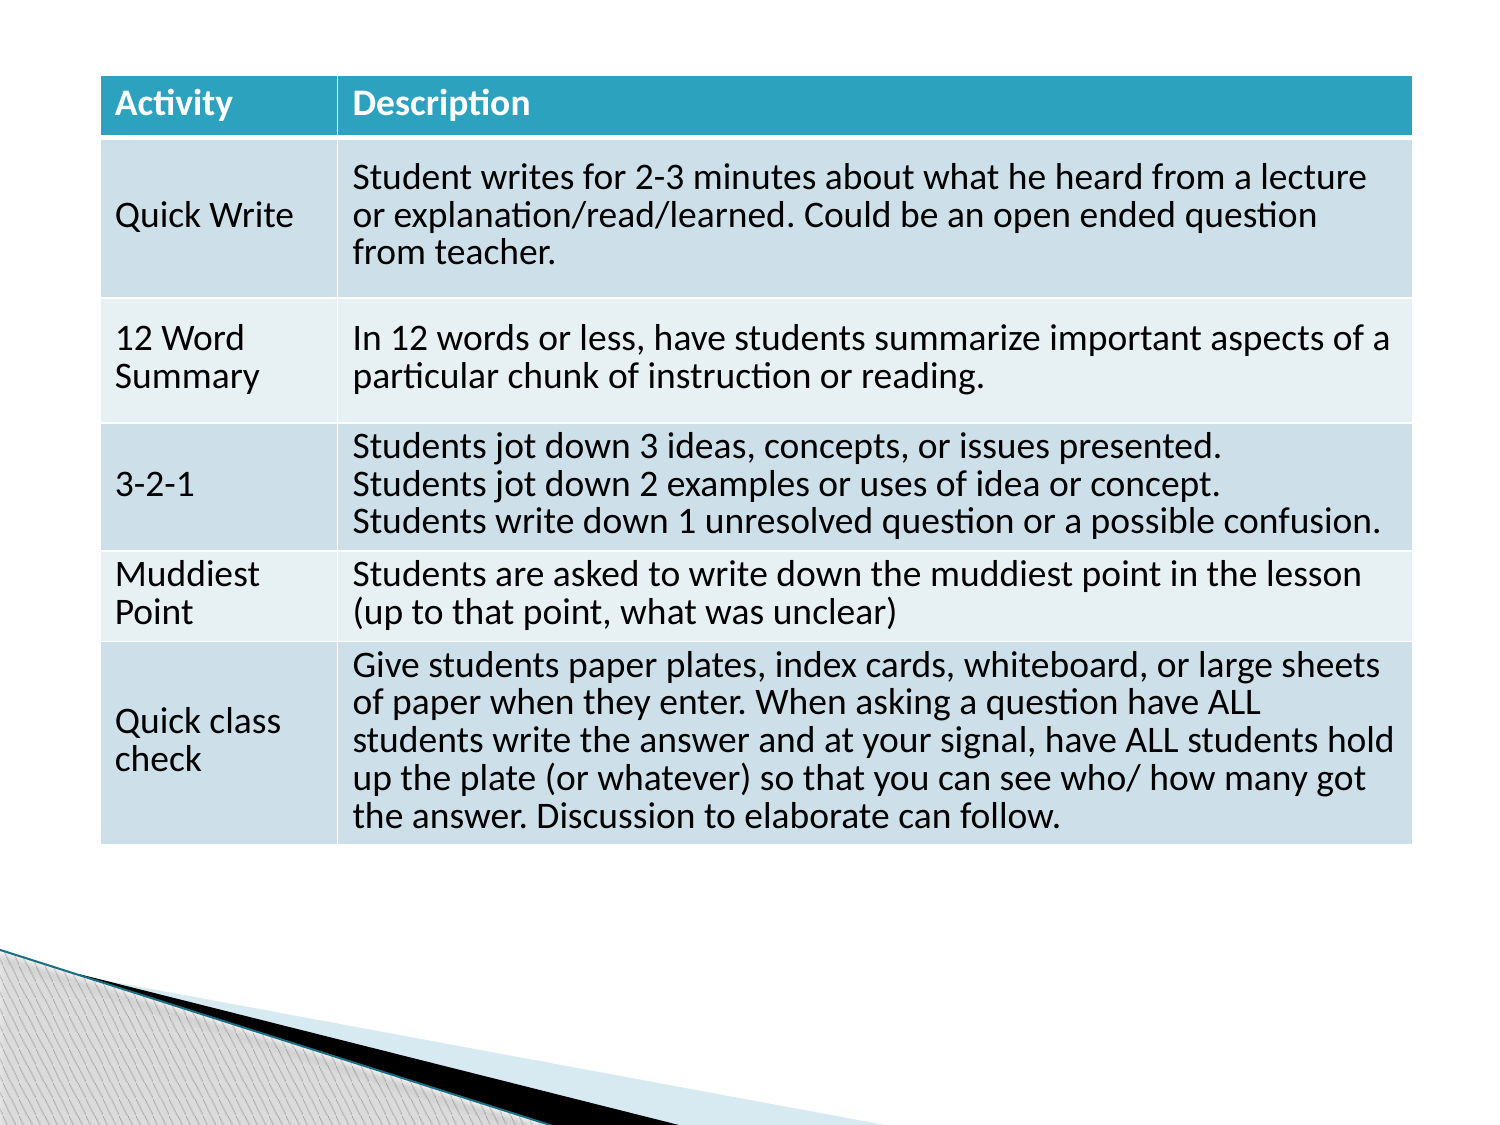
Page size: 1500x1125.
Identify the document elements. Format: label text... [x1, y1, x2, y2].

table_header Activity [101, 76, 337, 135]
table_cell Quick class check [101, 642, 337, 844]
table_cell Quick Write [101, 140, 337, 297]
table_cell 12 Word Summary [101, 299, 337, 422]
table_cell Give students paper plates, index cards, whiteboard, or large sheets of paper when they enter. When asking a question have ALL students write the answer and at your signal, have ALL students hold up the plate (or whatever) so that you can see who/ how many got the answer. Discussion to elaborate can follow. [338, 642, 1412, 844]
table_header Description [338, 76, 1412, 135]
table_cell Student writes for 2-3 minutes about what he heard from a lecture or explanation/read/learned. Could be an open ended question from teacher. [338, 140, 1412, 297]
table_cell Students are asked to write down the muddiest point in the lesson (up to that point, what was unclear) [338, 552, 1412, 641]
table_cell Muddiest Point [101, 552, 337, 641]
table_cell 3-2-1 [101, 424, 337, 550]
table_cell Students jot down 3 ideas, concepts, or issues presented. Students jot down 2 examples or uses of idea or concept. Students write down 1 unresolved question or a possible confusion. [338, 424, 1412, 550]
table_cell In 12 words or less, have students summarize important aspects of a particular chunk of instruction or reading. [338, 299, 1412, 422]
